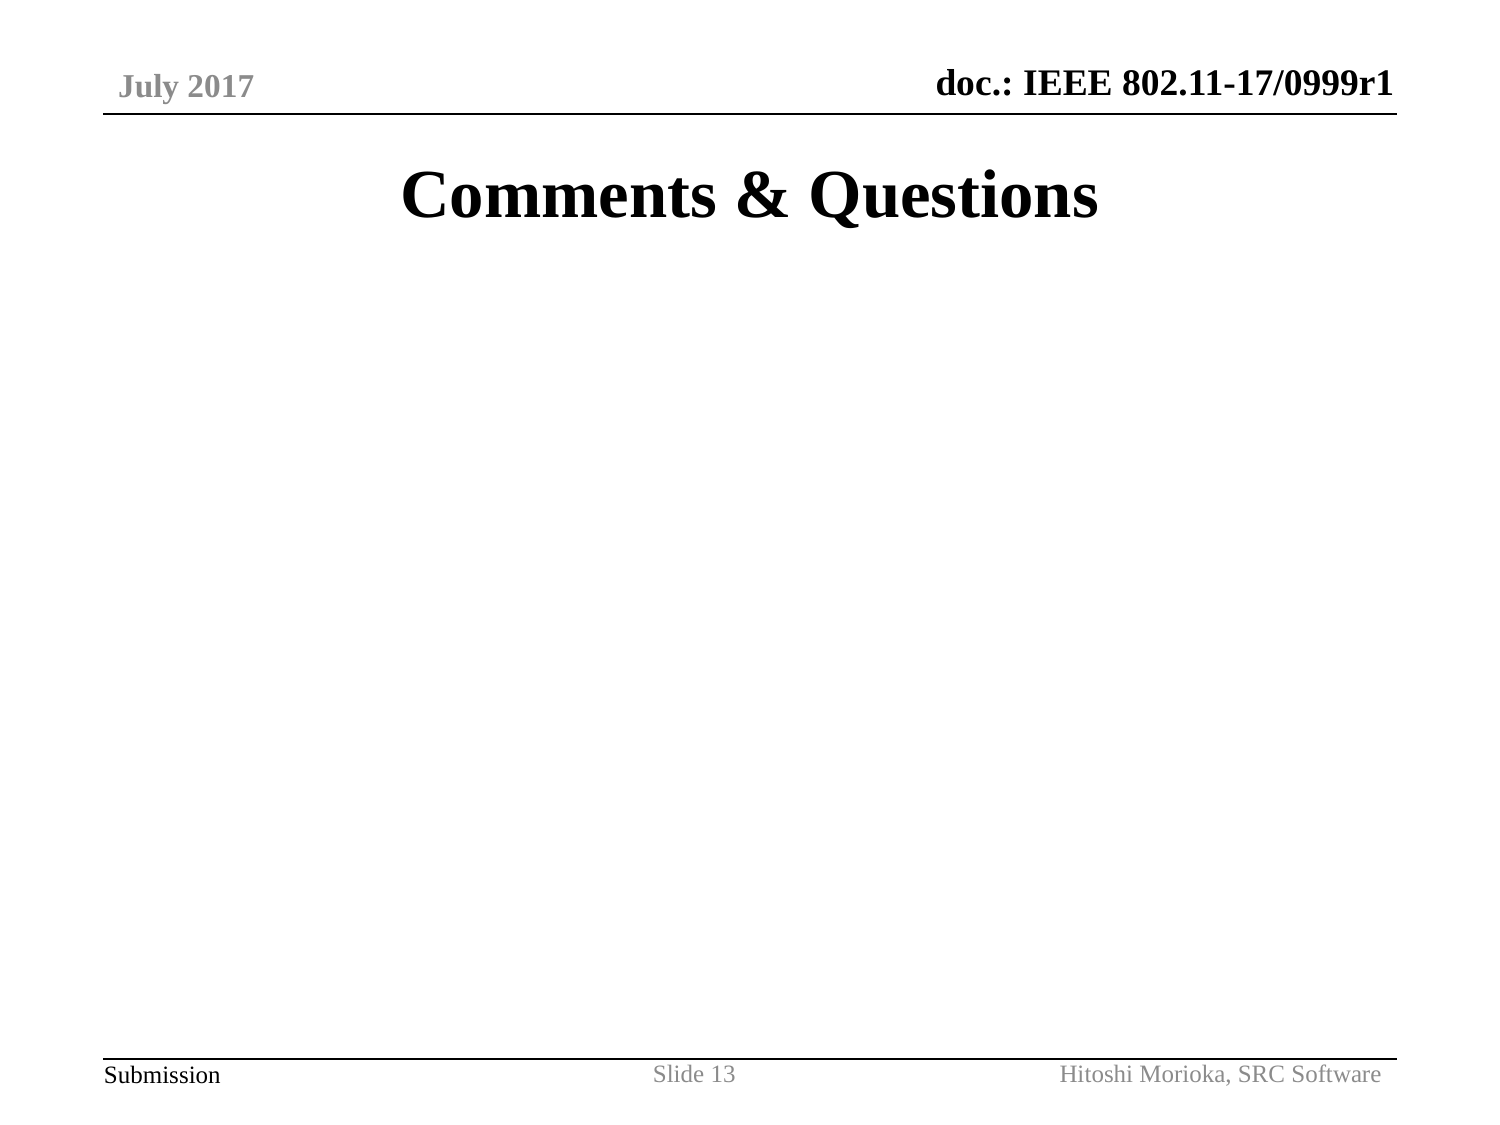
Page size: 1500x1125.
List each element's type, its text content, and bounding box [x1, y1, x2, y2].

title Comments & Questions [103, 113, 1397, 278]
slide_number Slide 13 [525, 1042, 864, 1103]
footer Hitoshi Morioka, SRC Software [890, 1042, 1397, 1103]
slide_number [103, 53, 441, 114]
